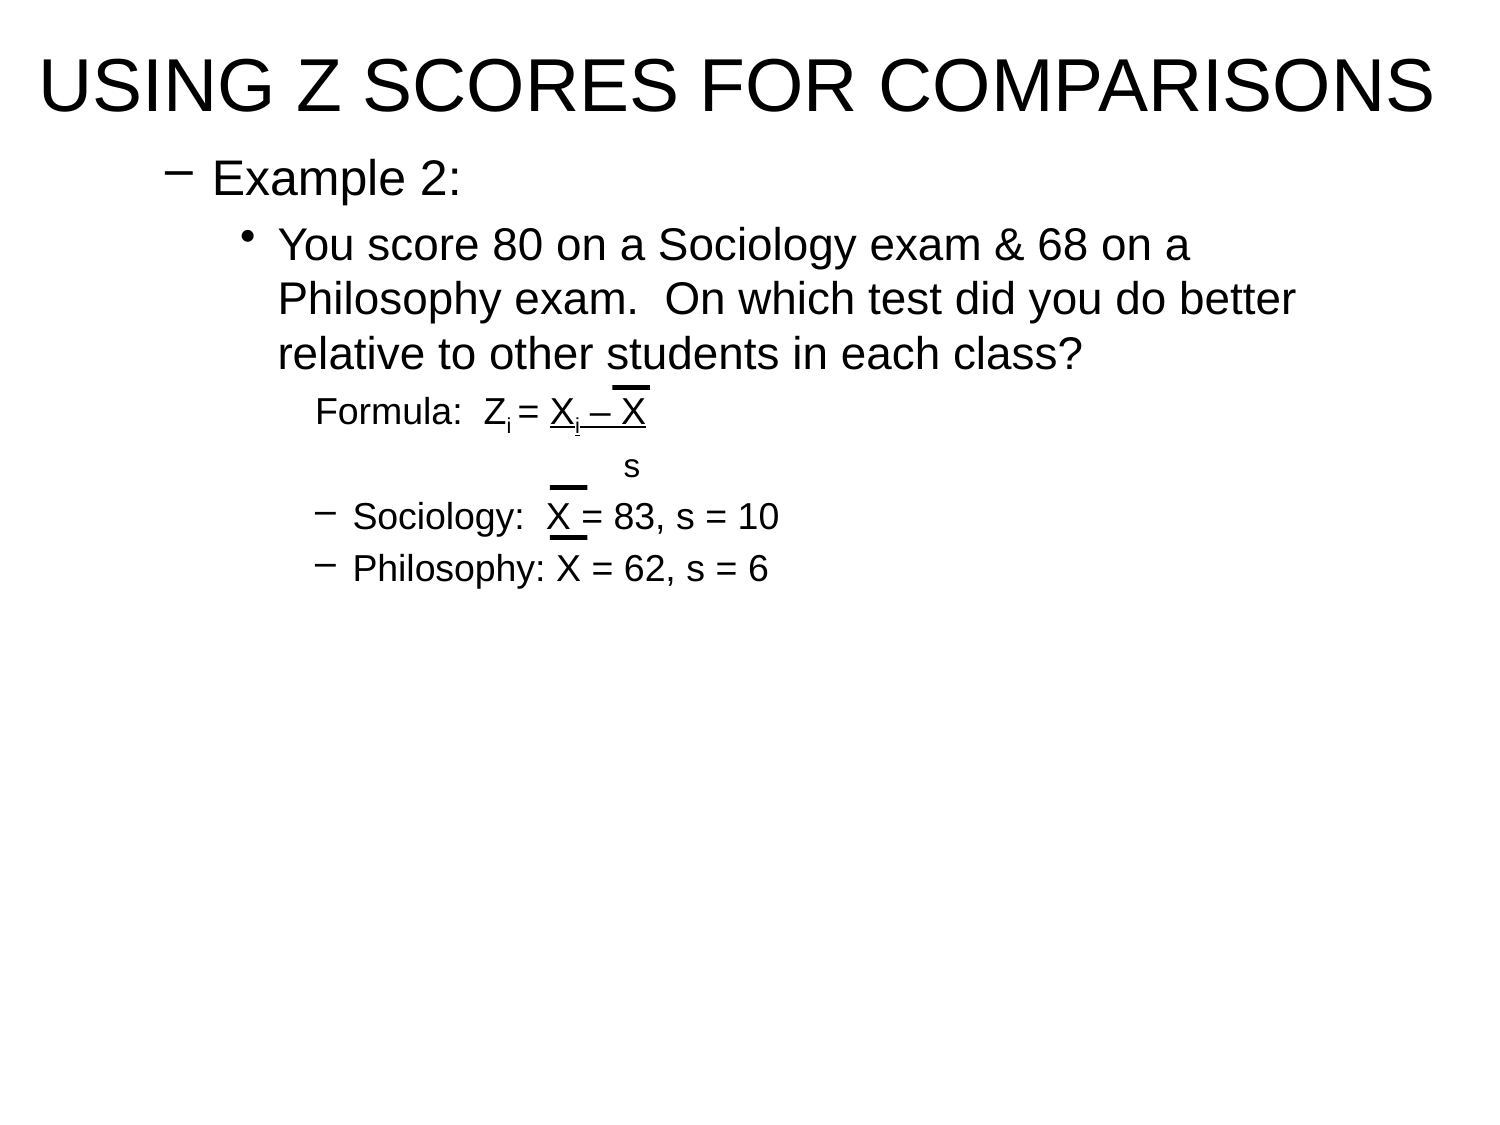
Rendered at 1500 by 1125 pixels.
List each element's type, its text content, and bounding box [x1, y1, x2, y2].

title USING Z SCORES FOR COMPARISONS [0, 37, 1476, 126]
list Example 2: You score 80 on a Sociology exam & 68 on a Philosophy exam. On which test did you do better relative to other students in each class? Formula: Zi = Xi – X s Sociology: X = 83, s = 10 Philosophy: X = 62, s = 6 [74, 137, 1426, 1101]
